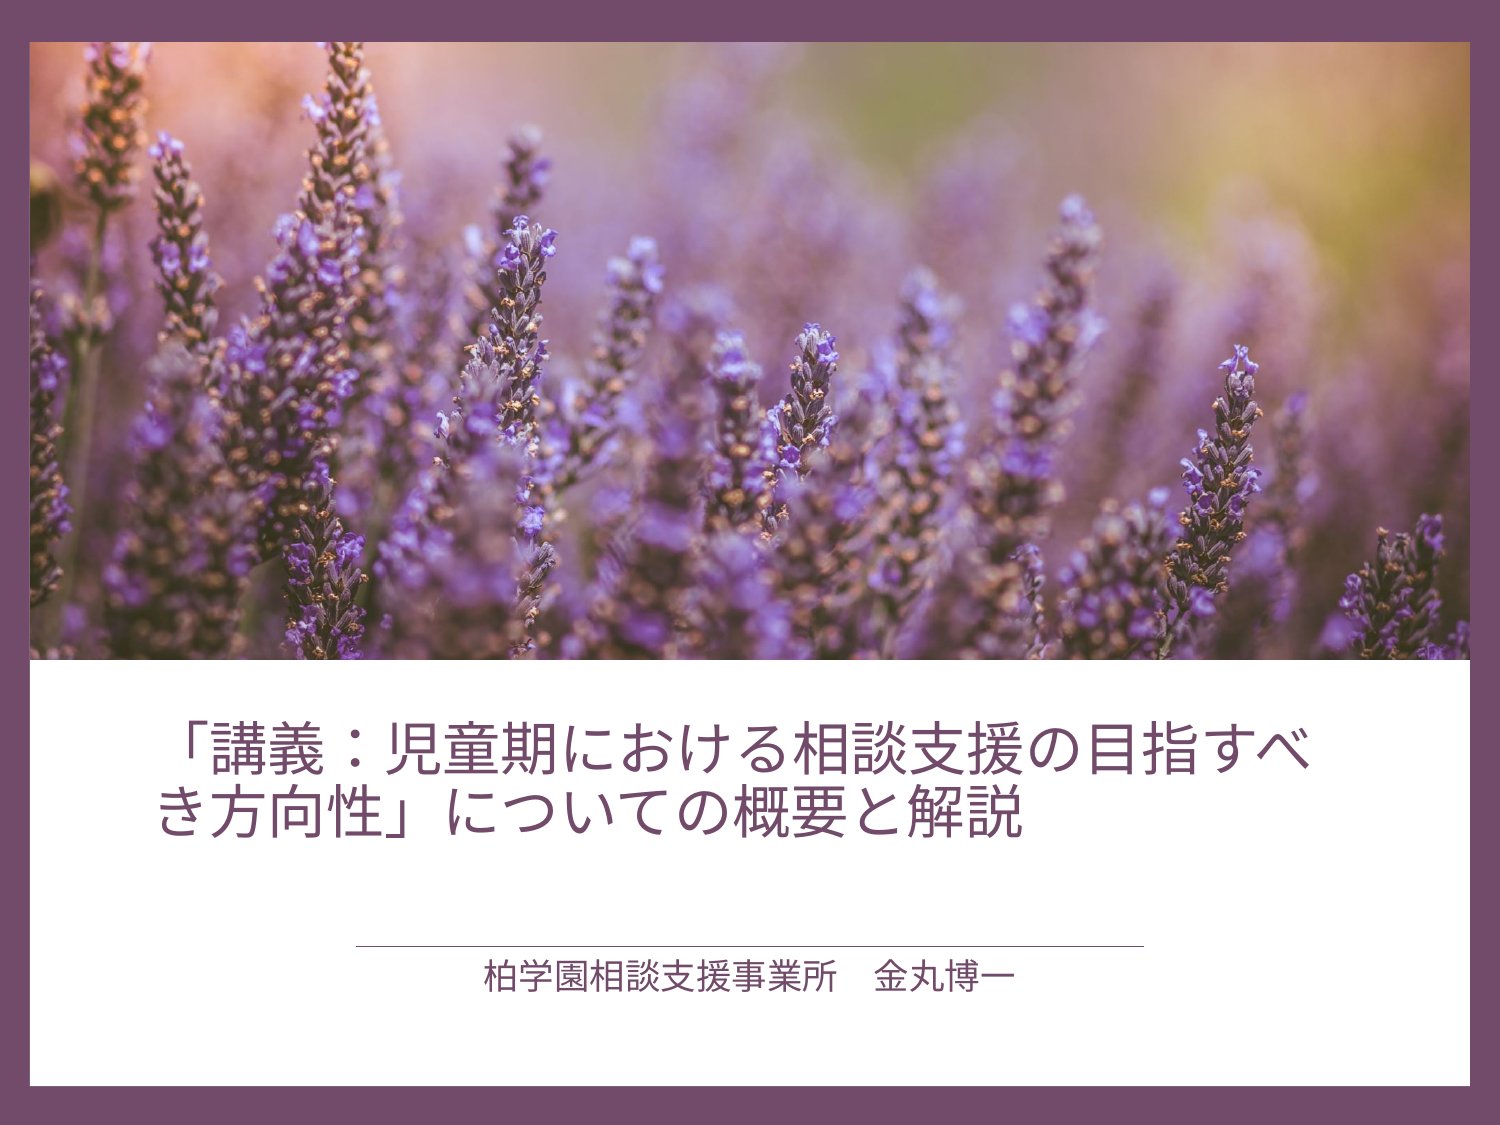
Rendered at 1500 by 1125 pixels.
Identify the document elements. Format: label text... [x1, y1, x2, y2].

text_box [29, 41, 1471, 1087]
text_box [0, 0, 1500, 1125]
picture [29, 42, 1470, 660]
title 「講義：児童期における相談支援の目指すべき方向性」についての概要と解説 [136, 701, 1363, 854]
subtitle 柏学園相談支援事業所 金丸博一 [210, 951, 1289, 1024]
